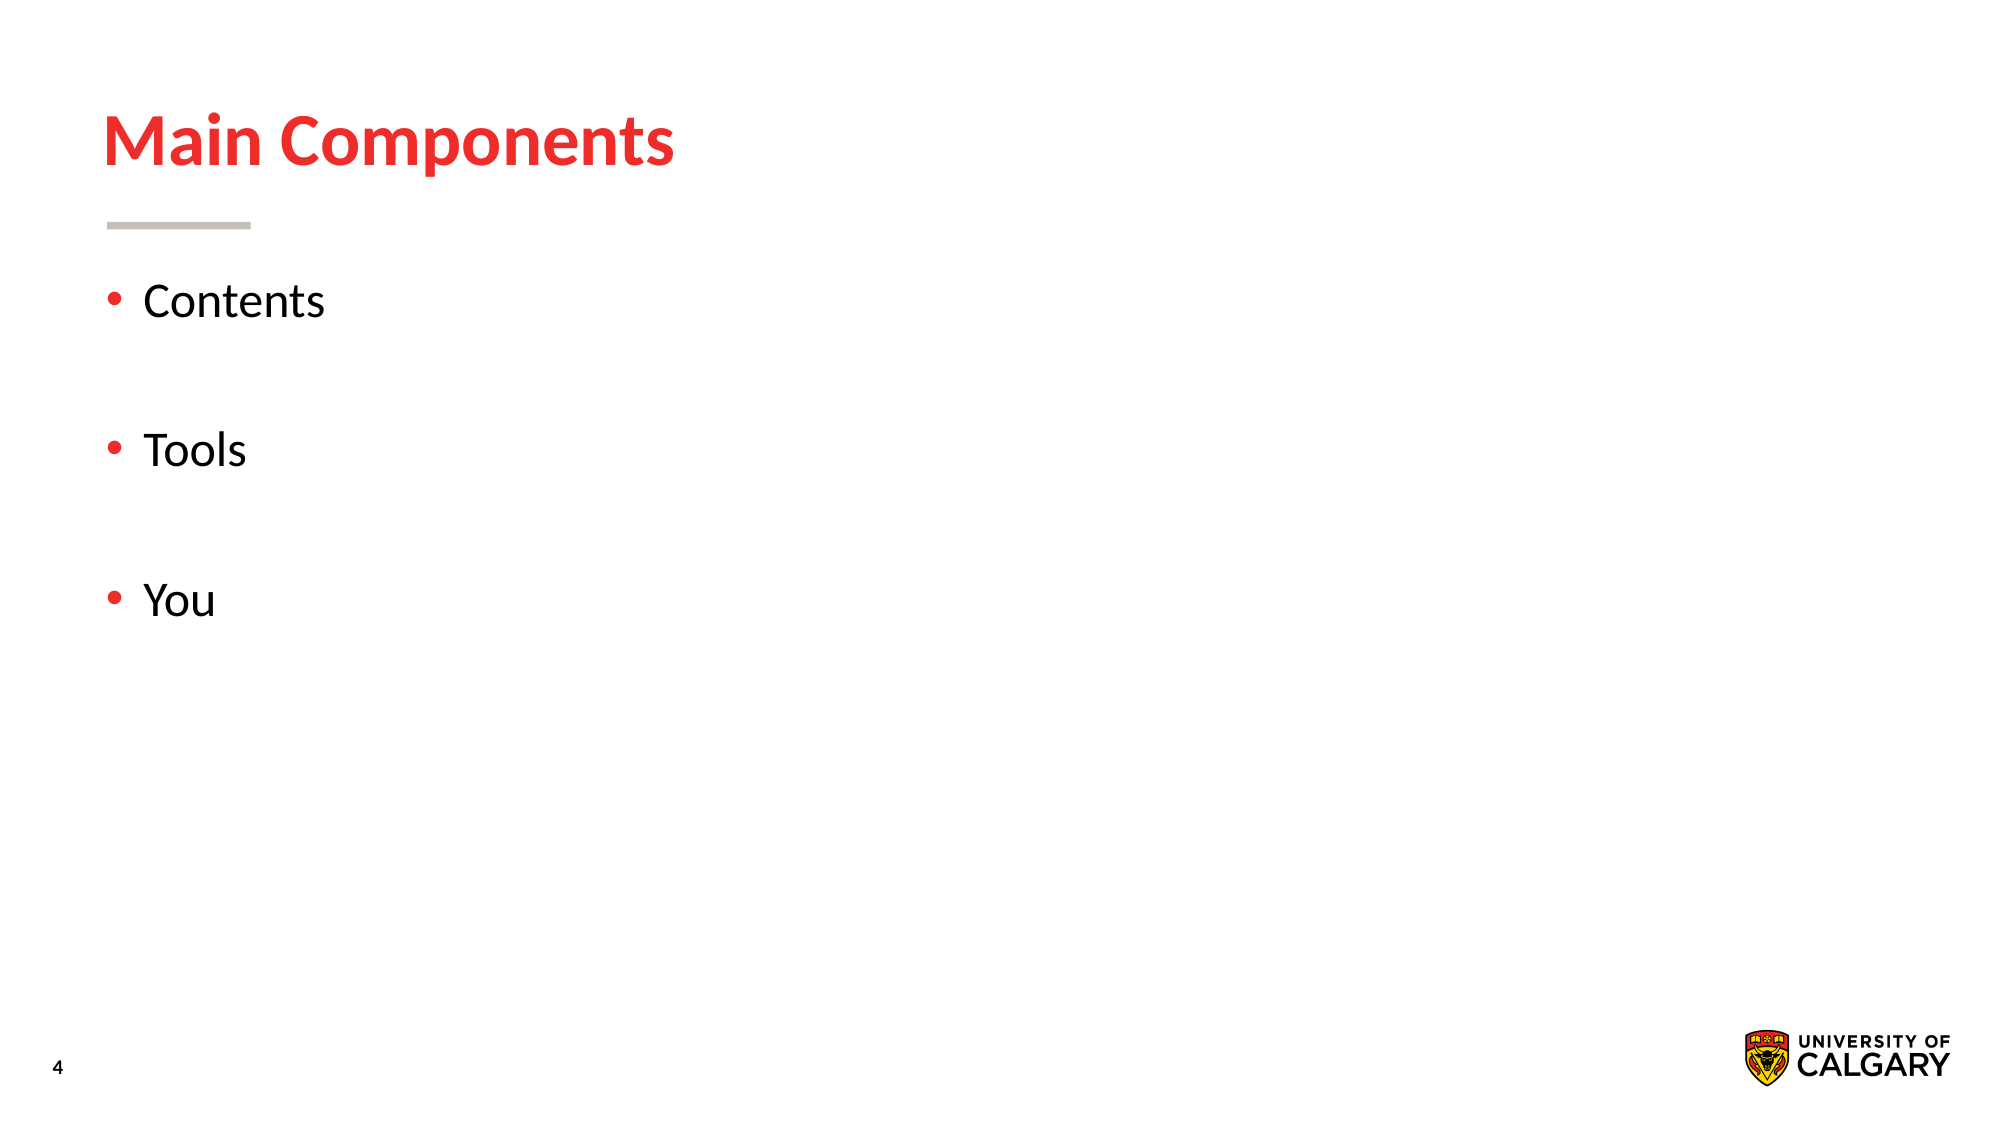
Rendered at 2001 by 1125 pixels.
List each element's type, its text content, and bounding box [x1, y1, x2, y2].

picture [1722, 1012, 1973, 1099]
title Main Components [87, 60, 1774, 222]
list Contents Tools You [91, 266, 1774, 981]
